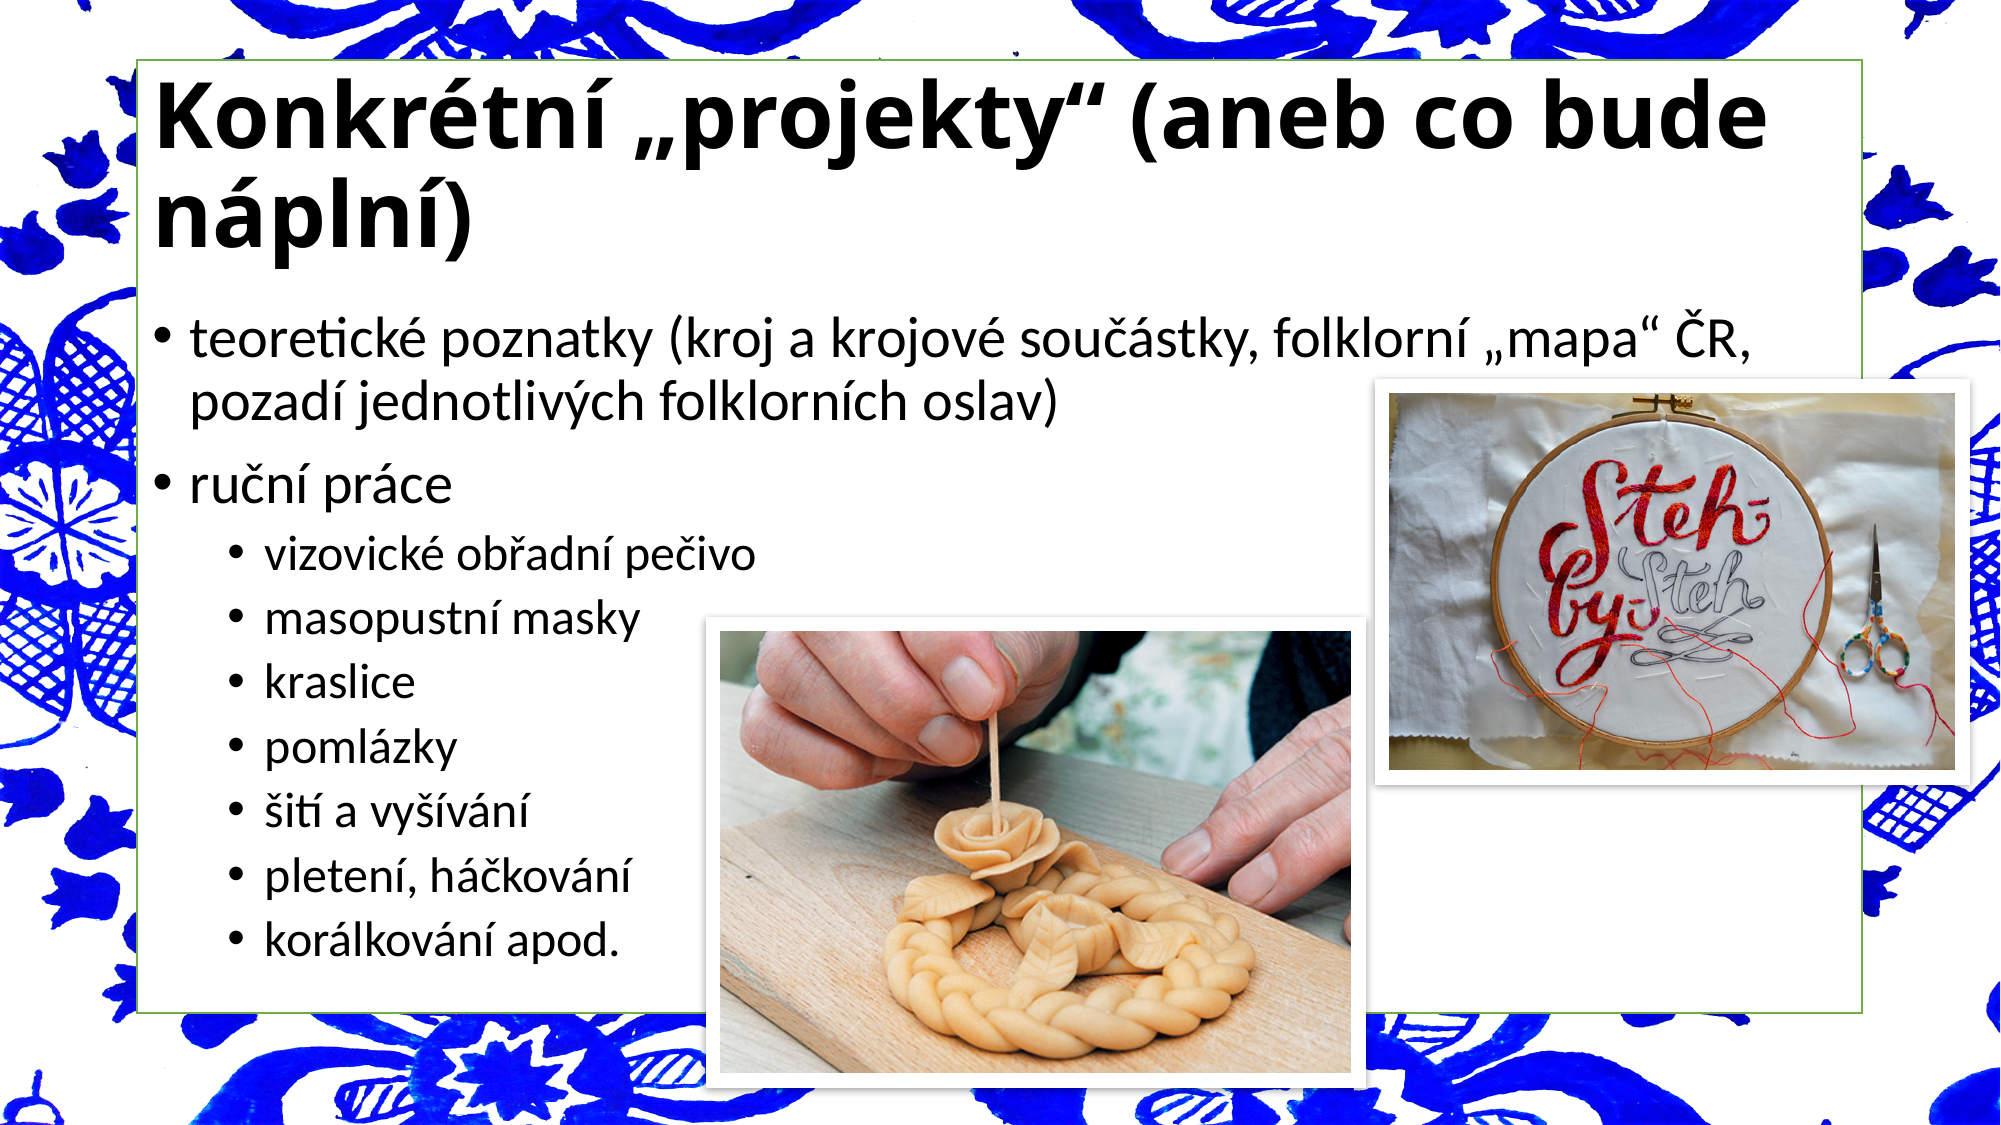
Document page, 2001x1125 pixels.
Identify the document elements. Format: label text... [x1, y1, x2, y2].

list teoretické poznatky (kroj a krojové součástky, folklorní „mapa“ ČR, pozadí jednotlivých folklorních oslav) ruční práce vizovické obřadní pečivo masopustní masky kraslice pomlázky šití a vyšívání pletení, háčkování korálkování apod. [137, 299, 1863, 1014]
title Konkrétní „projekty“ (aneb co bude náplní) [137, 59, 1863, 278]
picture [0, 0, 2001, 1125]
text_box [136, 59, 1863, 1014]
